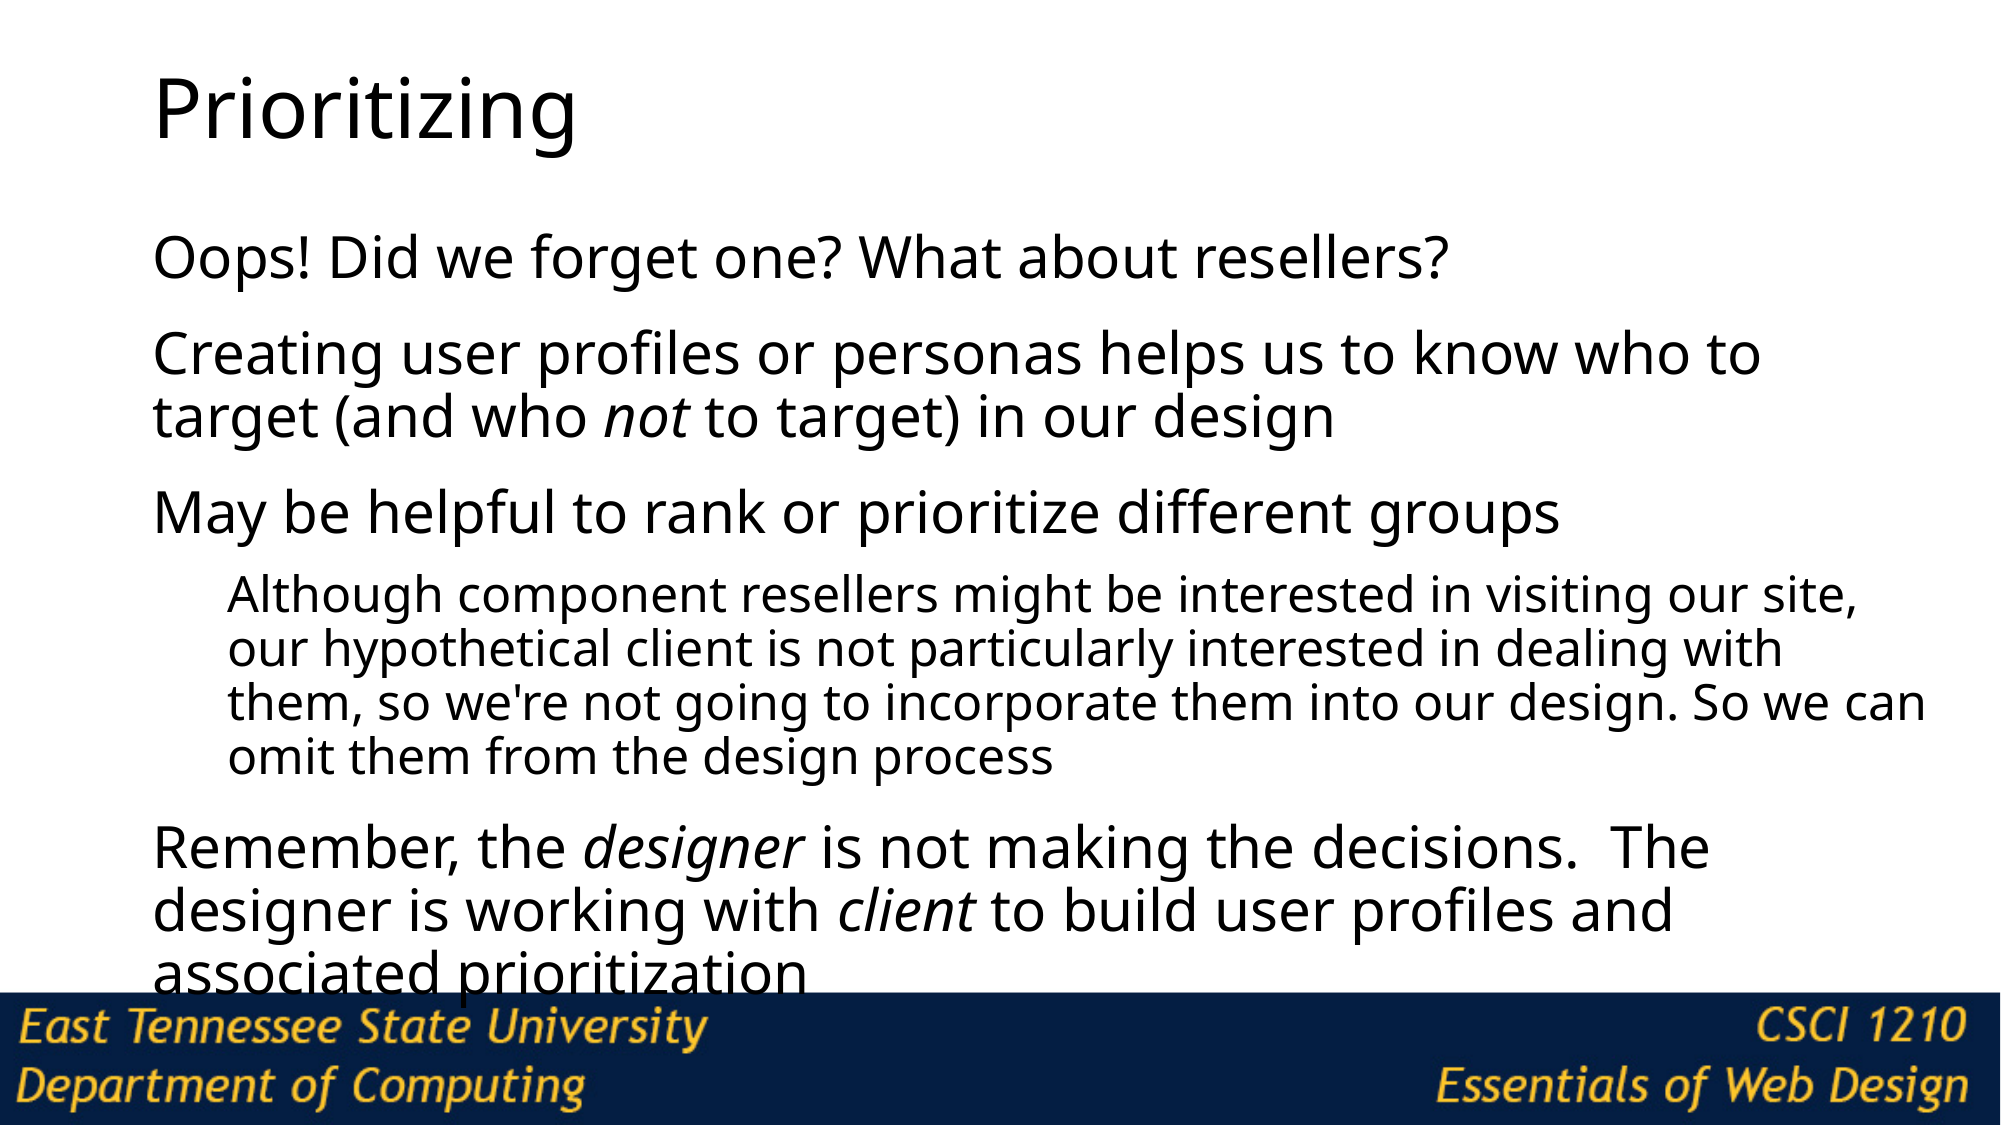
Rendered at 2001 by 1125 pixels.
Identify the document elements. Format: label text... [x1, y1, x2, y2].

list Oops! Did we forget one? What about resellers? Creating user profiles or personas helps us to know who to target (and who not to target) in our design May be helpful to rank or prioritize different groups Although component resellers might be interested in visiting our site, our hypothetical client is not particularly interested in dealing with them, so we're not going to incorporate them into our design. So we can omit them from the design process Remember, the designer is not making the decisions. The designer is working with client to build user profiles and associated prioritization [137, 220, 1947, 935]
picture [0, 0, 2001, 1125]
title Prioritizing [137, 3, 1863, 220]
